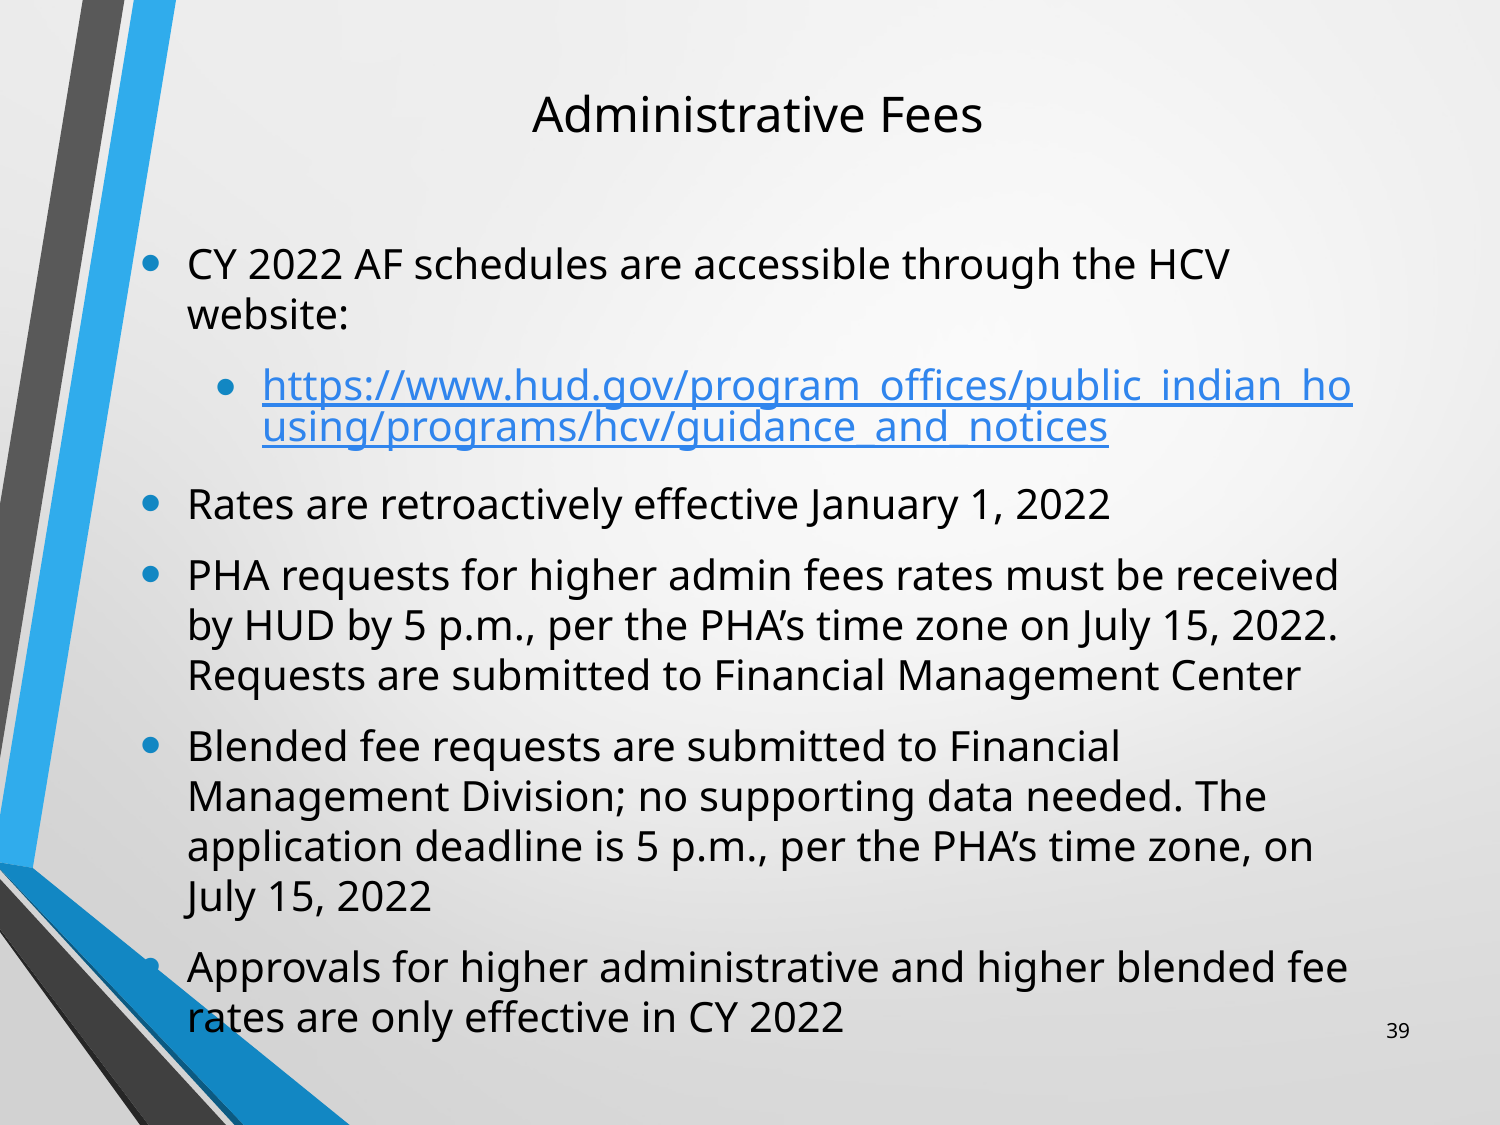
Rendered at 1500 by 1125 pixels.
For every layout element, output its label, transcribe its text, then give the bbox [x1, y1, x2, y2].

title Administrative Fees [375, 75, 1142, 150]
list CY 2022 AF schedules are accessible through the HCV website: https://www.hud.gov/program_offices/public_indian_housing/programs/hcv/guidance_and_notices Rates are retroactively effective January 1, 2022 PHA requests for higher admin fees rates must be received by HUD by 5 p.m., per the PHA’s time zone on July 15, 2022. Requests are submitted to Financial Management Center Blended fee requests are submitted to Financial Management Division; no supporting data needed. The application deadline is 5 p.m., per the PHA’s time zone, on July 15, 2022 Approvals for higher administrative and higher blended fee rates are only effective in CY 2022 [125, 174, 1388, 1062]
slide_number 39 [1354, 1001, 1425, 1062]
